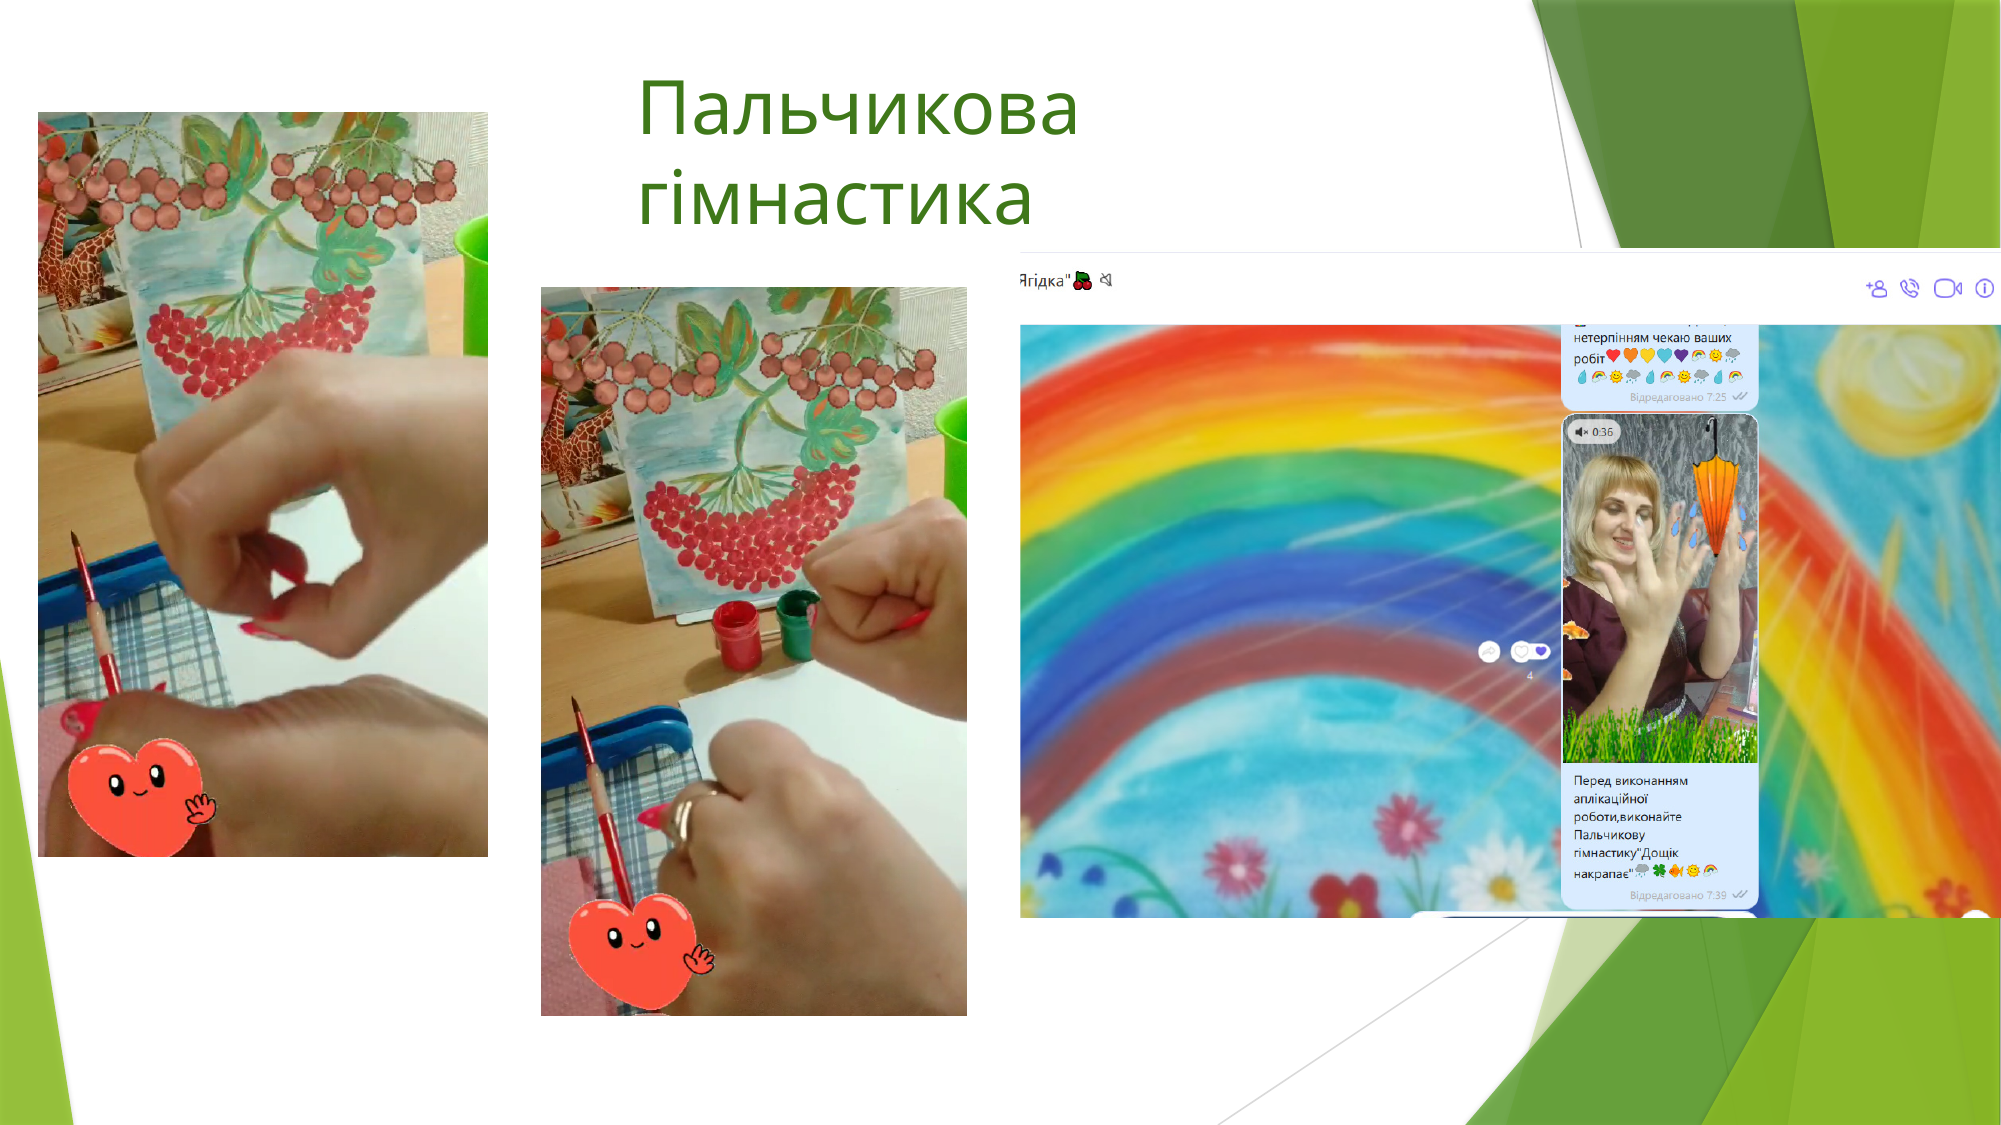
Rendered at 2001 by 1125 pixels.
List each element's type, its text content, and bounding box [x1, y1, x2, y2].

picture [38, 112, 488, 858]
picture [540, 286, 967, 1017]
picture [1019, 247, 2001, 919]
title Пальчикова гімнастика [621, 52, 1513, 174]
